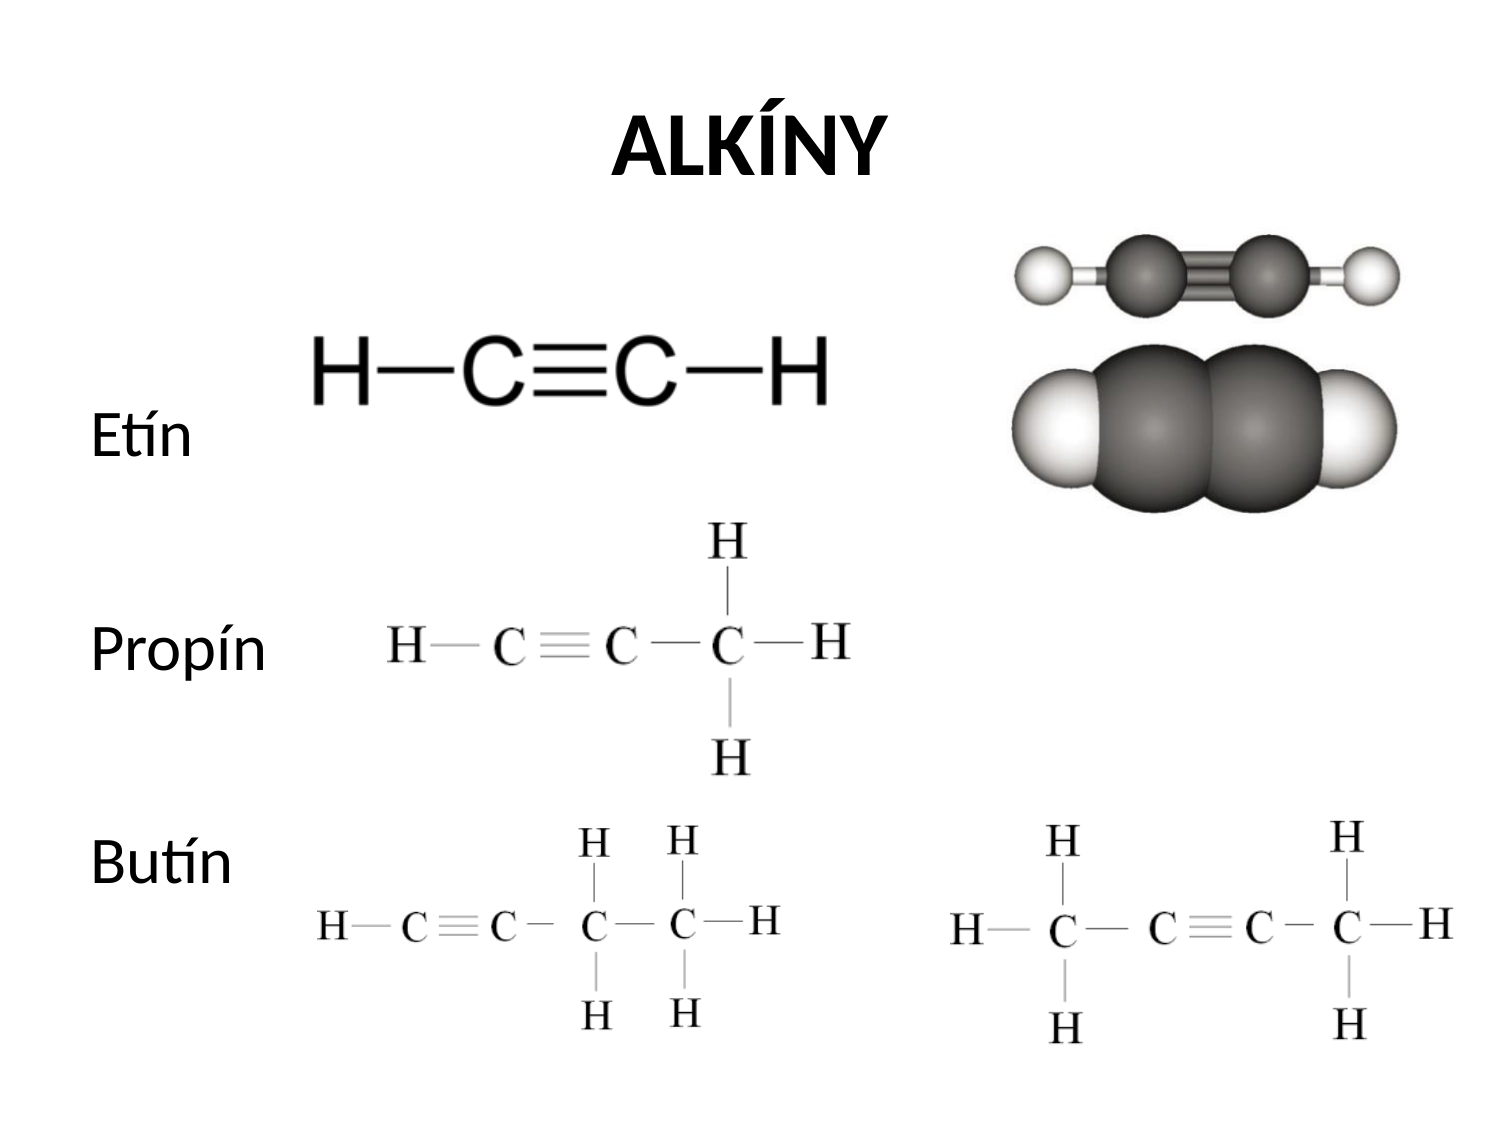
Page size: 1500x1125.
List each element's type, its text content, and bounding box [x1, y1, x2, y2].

title ALKÍNY [75, 45, 1425, 233]
picture [387, 514, 854, 780]
picture [317, 822, 793, 1047]
picture [289, 309, 853, 433]
picture [950, 817, 1475, 1061]
list Etín Propín Butín [75, 262, 1425, 1094]
picture [950, 219, 1462, 523]
